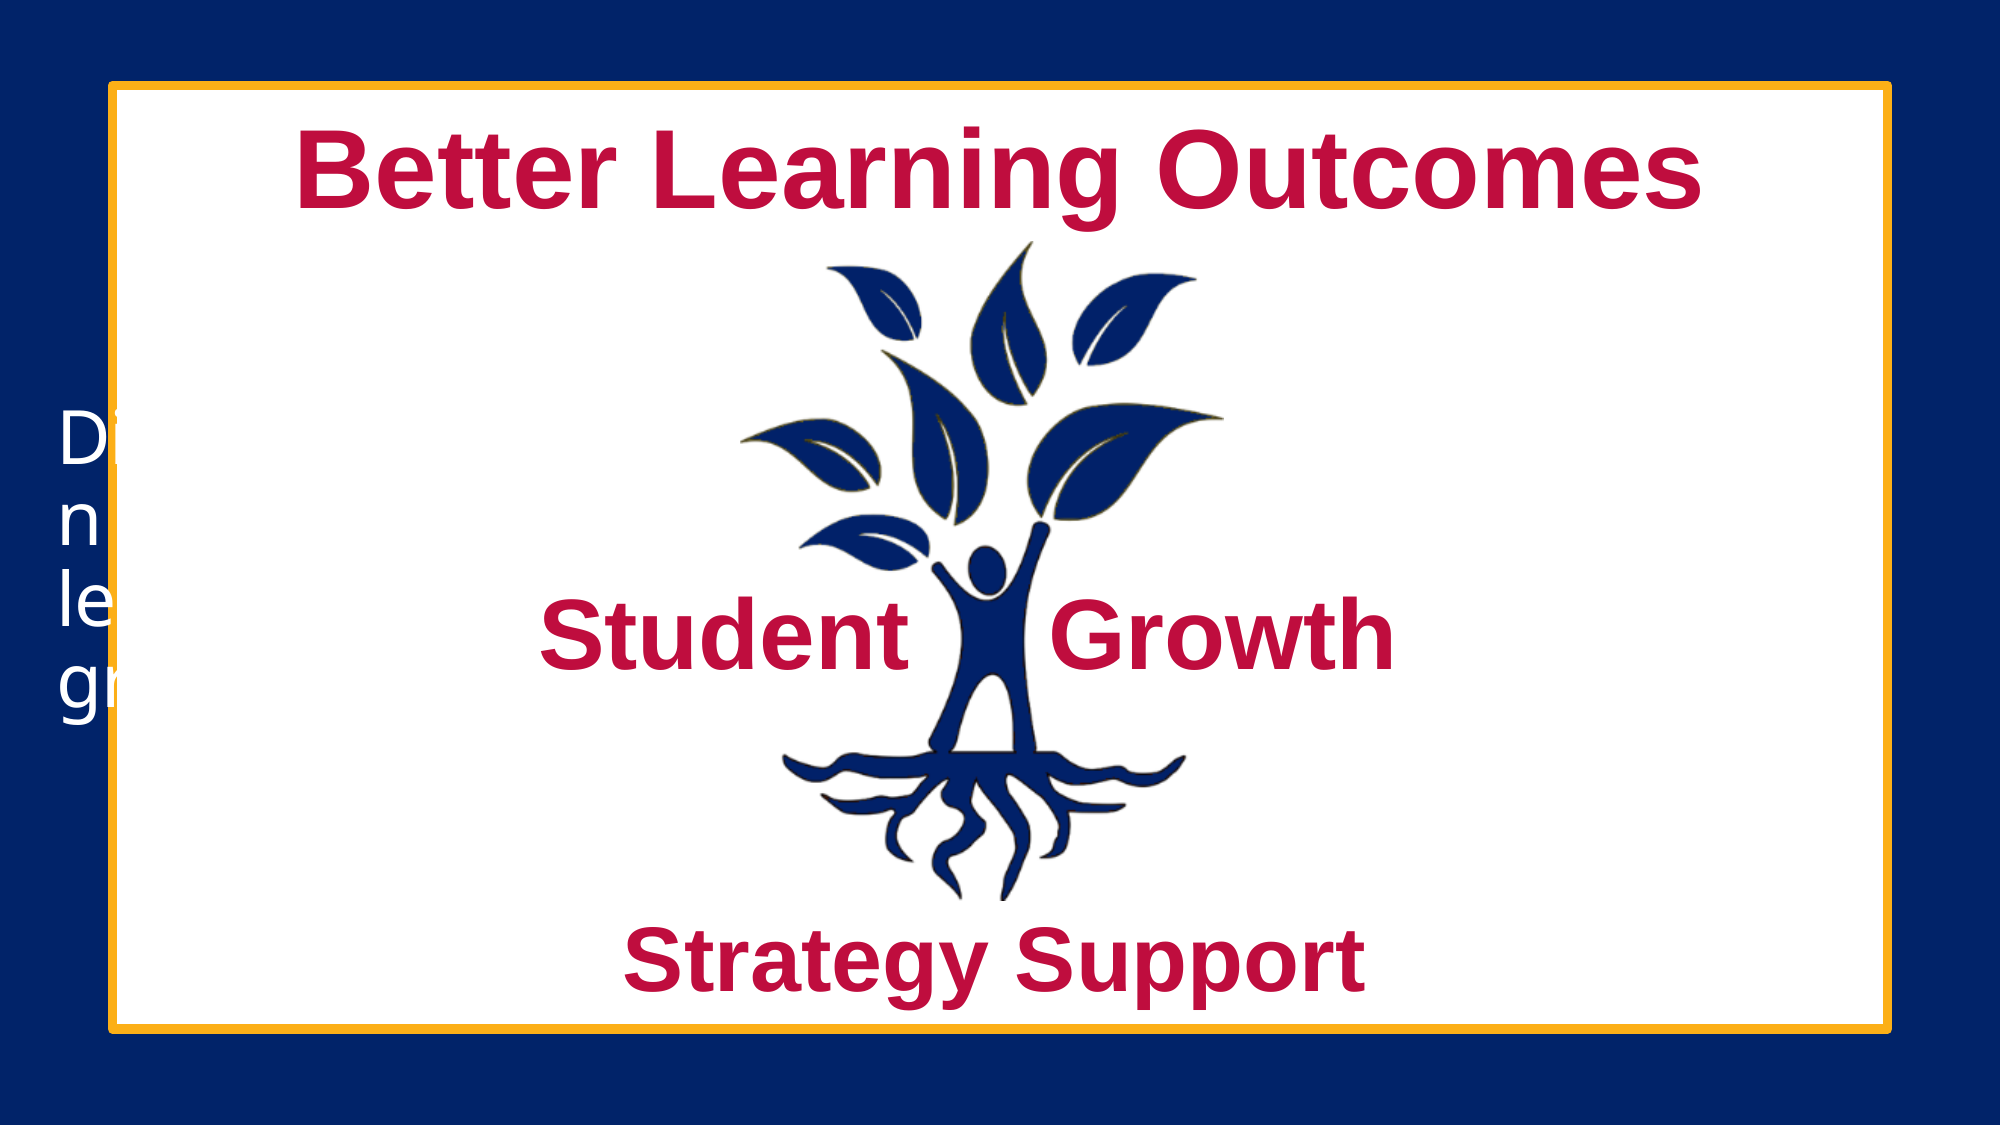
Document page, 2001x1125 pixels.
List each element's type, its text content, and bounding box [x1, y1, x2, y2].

text_box Student Growth [1225, 561, 1460, 742]
text_box Student Growth [525, 561, 739, 742]
text_box [112, 85, 1888, 1030]
text_box Strategy Support [608, 892, 1392, 1017]
title Differentiation promotes learning growth [41, 184, 525, 940]
picture [739, 240, 1225, 901]
text_box Better Learning Outcomes [164, 89, 1836, 239]
